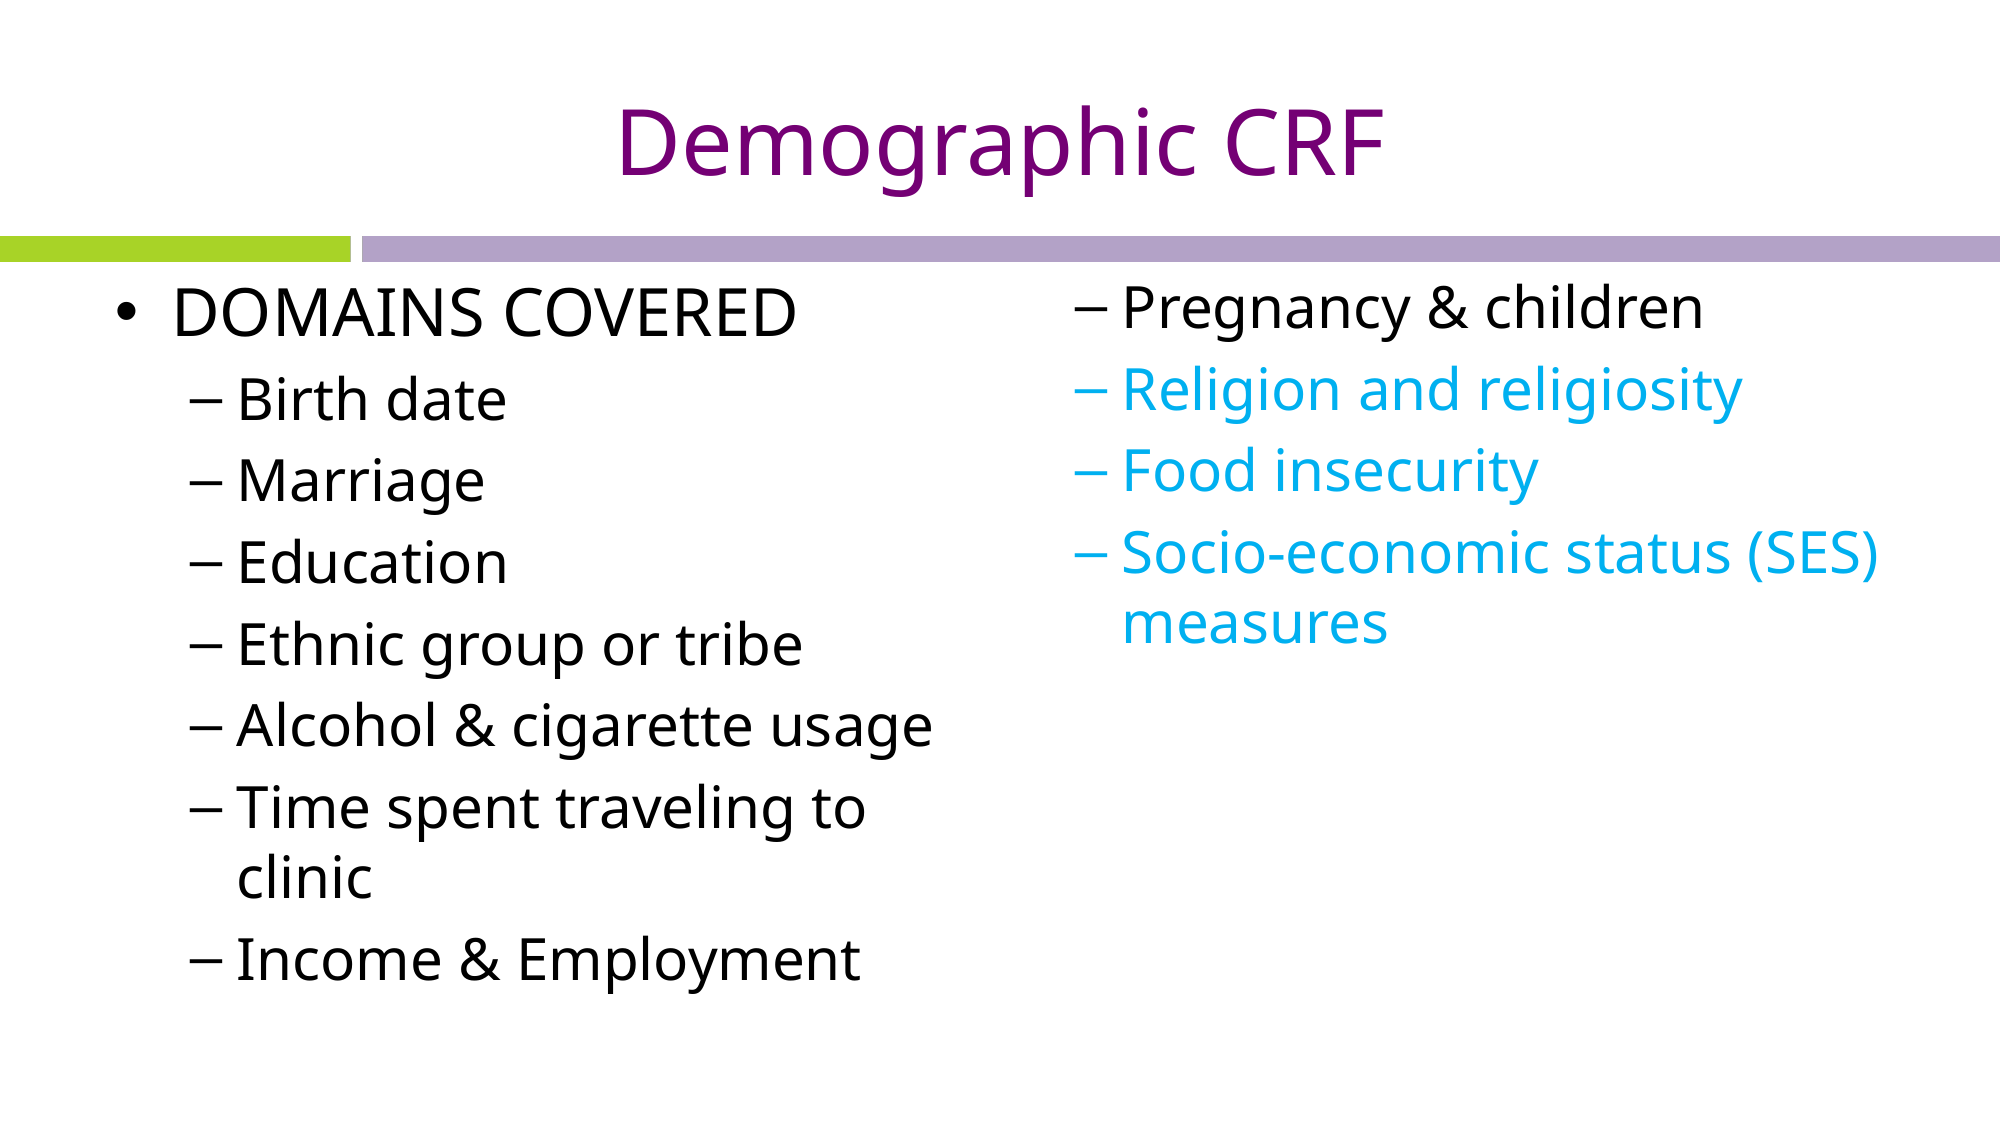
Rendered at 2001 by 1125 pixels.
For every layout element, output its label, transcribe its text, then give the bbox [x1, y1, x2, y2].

title Demographic CRF [99, 45, 1900, 233]
picture [0, 236, 2000, 262]
list DOMAINS COVERED Birth date Marriage Education Ethnic group or tribe Alcohol & cigarette usage Time spent traveling to clinic Income & Employment Pregnancy & children Religion and religiosity Food insecurity Socio-economic status (SES) measures [99, 262, 1900, 1048]
